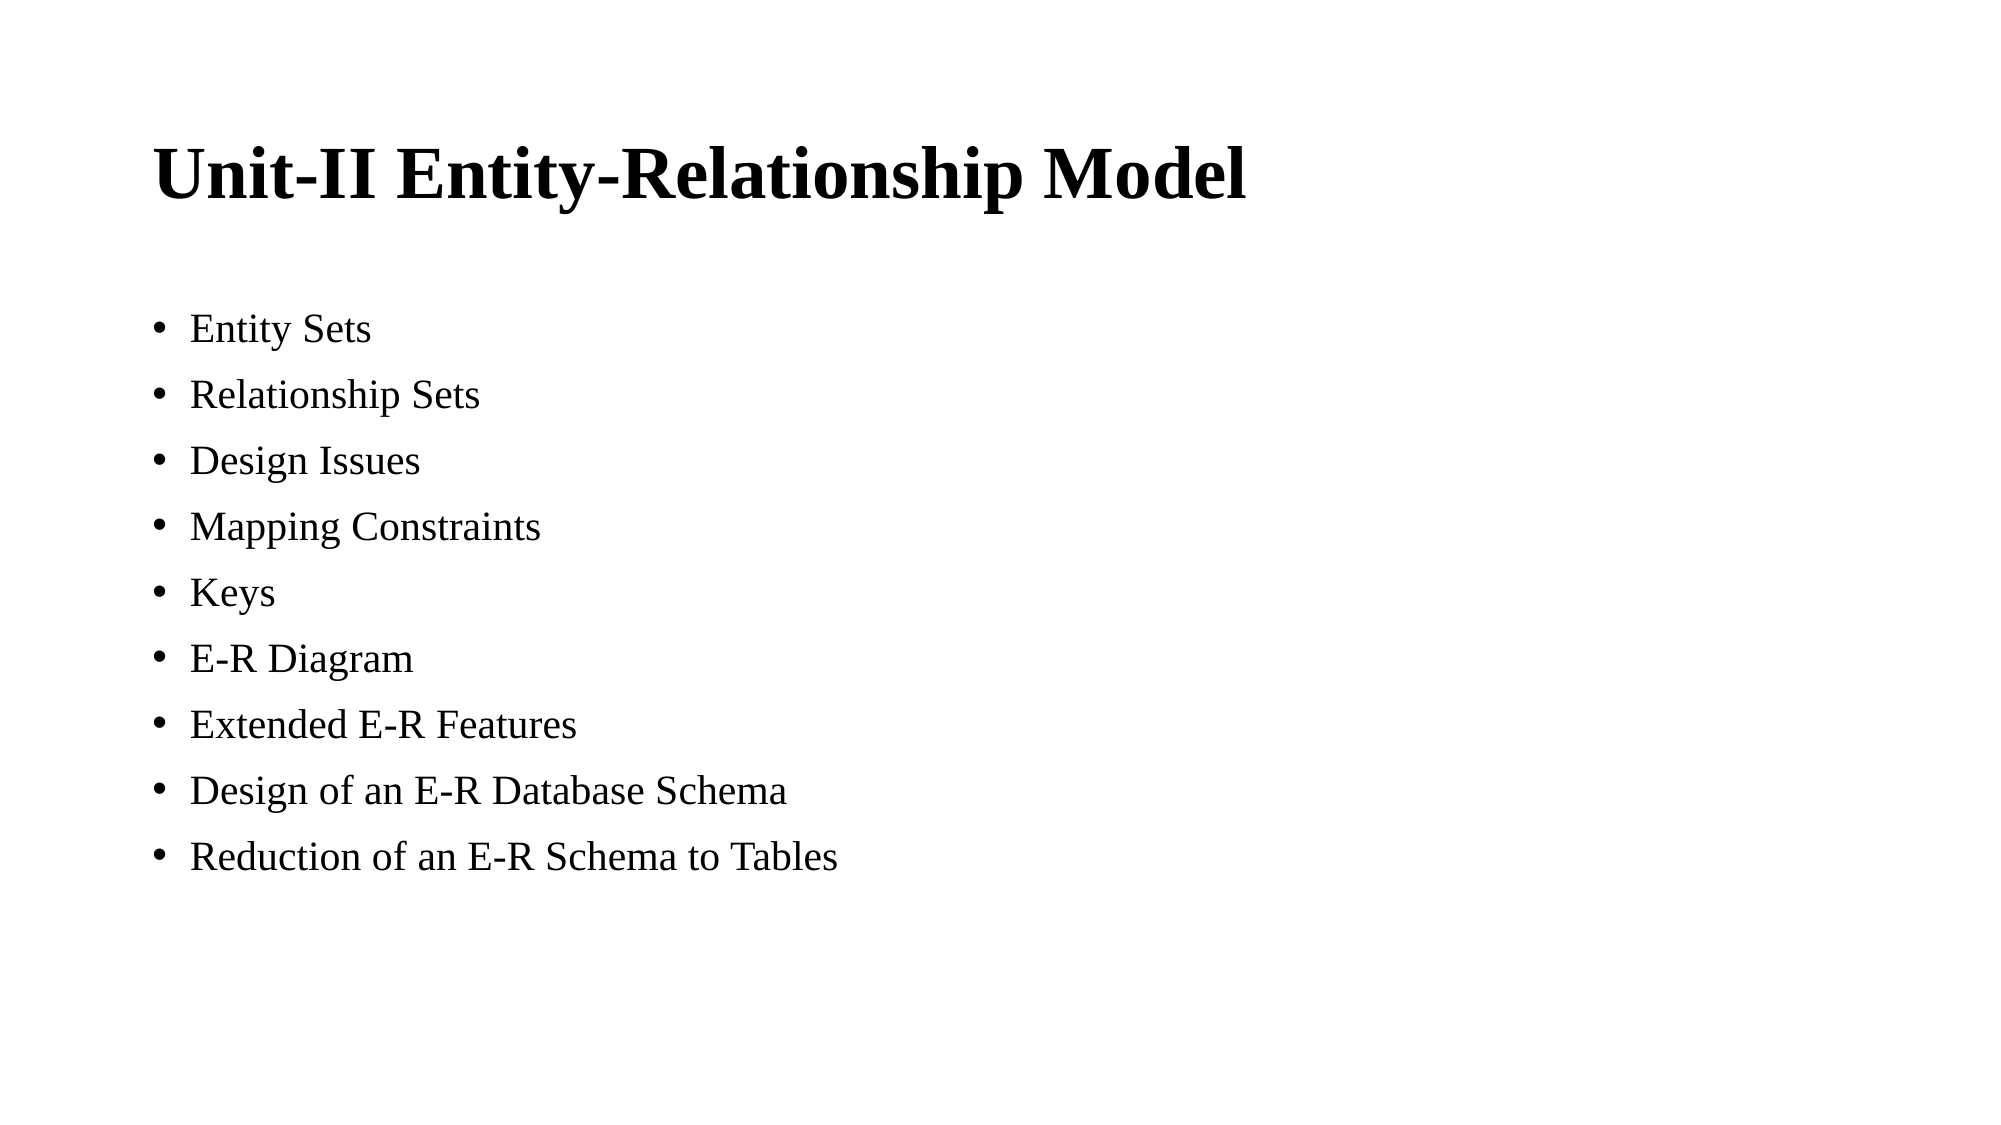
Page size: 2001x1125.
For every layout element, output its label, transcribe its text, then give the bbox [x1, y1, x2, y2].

title Unit-II Entity-Relationship Model [137, 59, 1863, 278]
list Entity Sets Relationship Sets Design Issues Mapping Constraints Keys E-R Diagram Extended E-R Features Design of an E-R Database Schema Reduction of an E-R Schema to Tables [137, 299, 1863, 1014]
